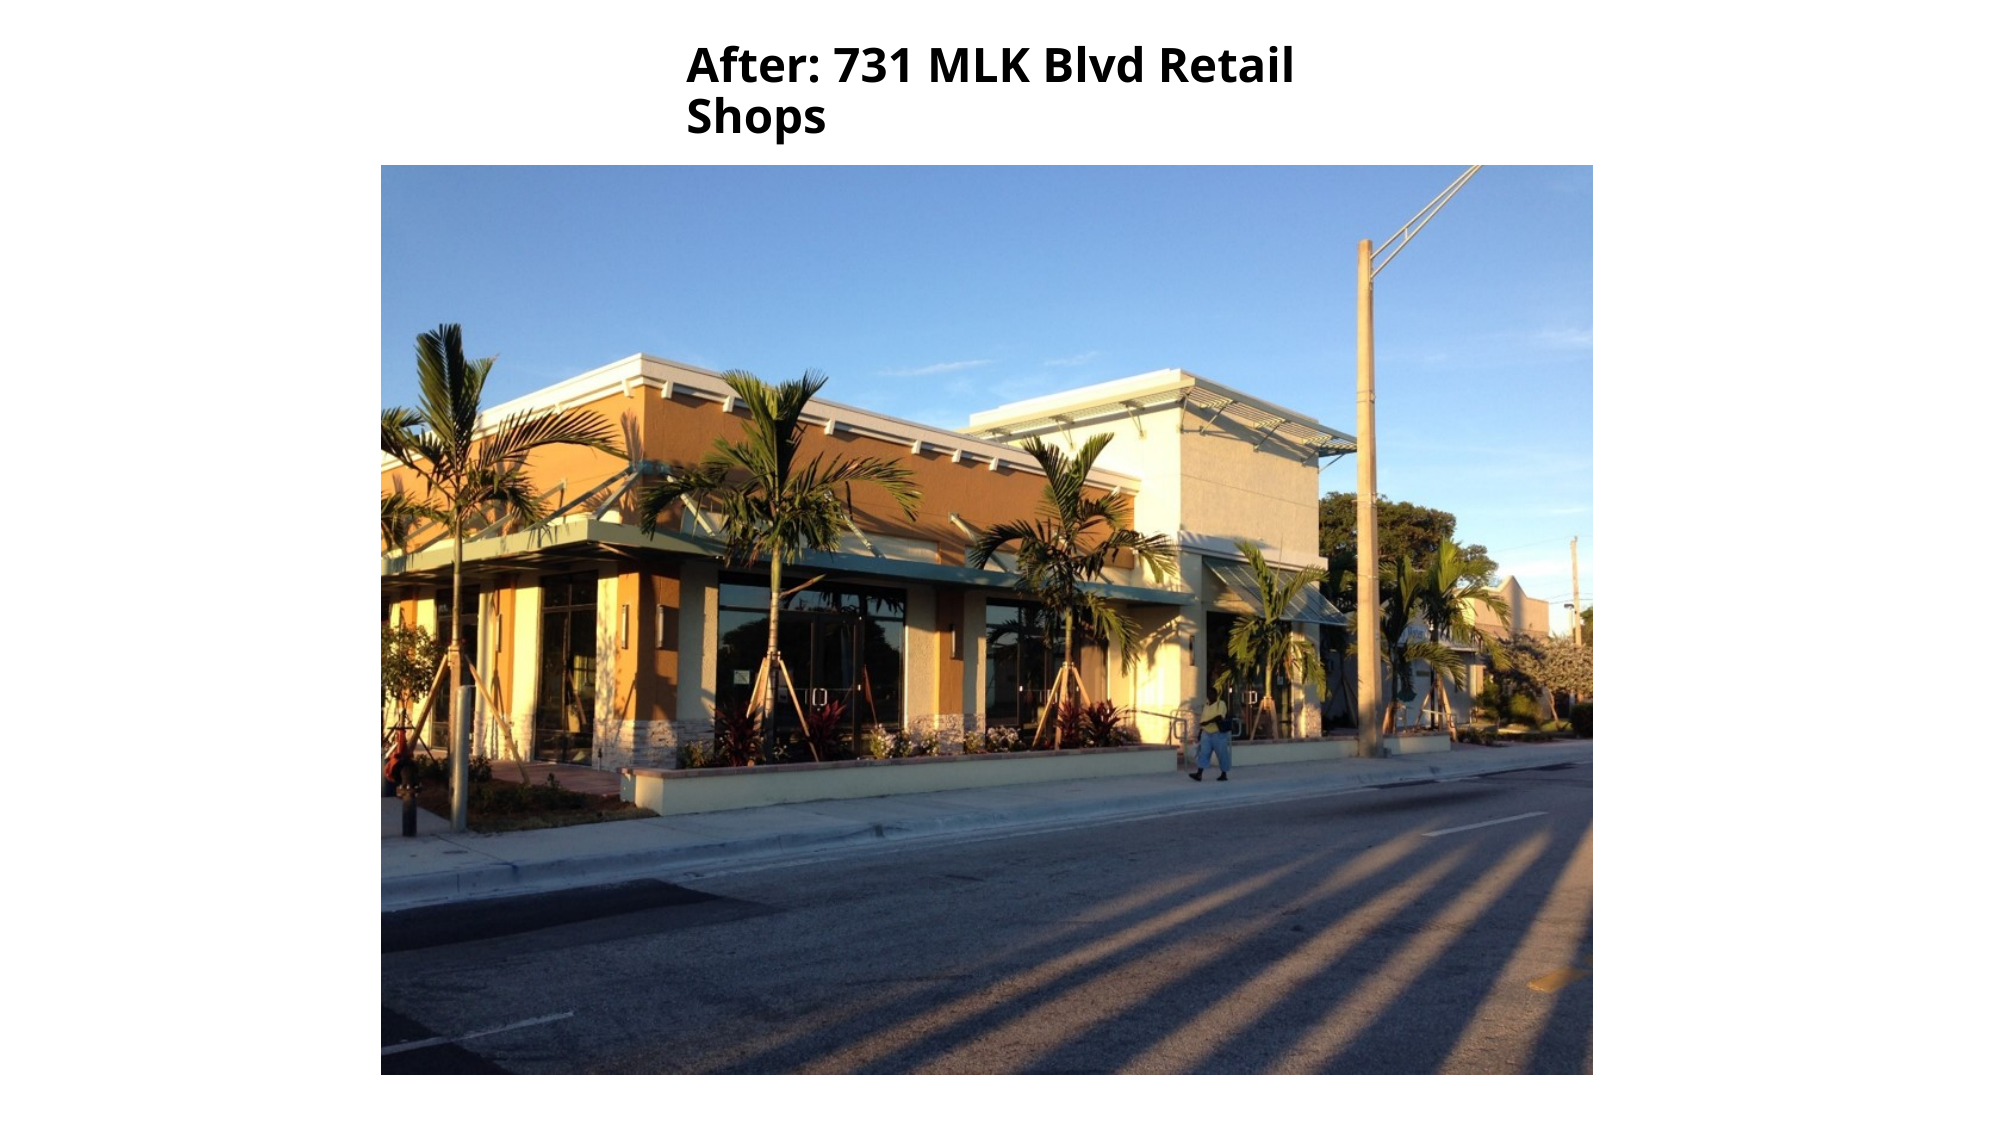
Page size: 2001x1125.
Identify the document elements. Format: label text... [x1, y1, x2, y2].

text_box After: 731 MLK Blvd Retail Shops [671, 33, 1357, 152]
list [381, 165, 1593, 1075]
